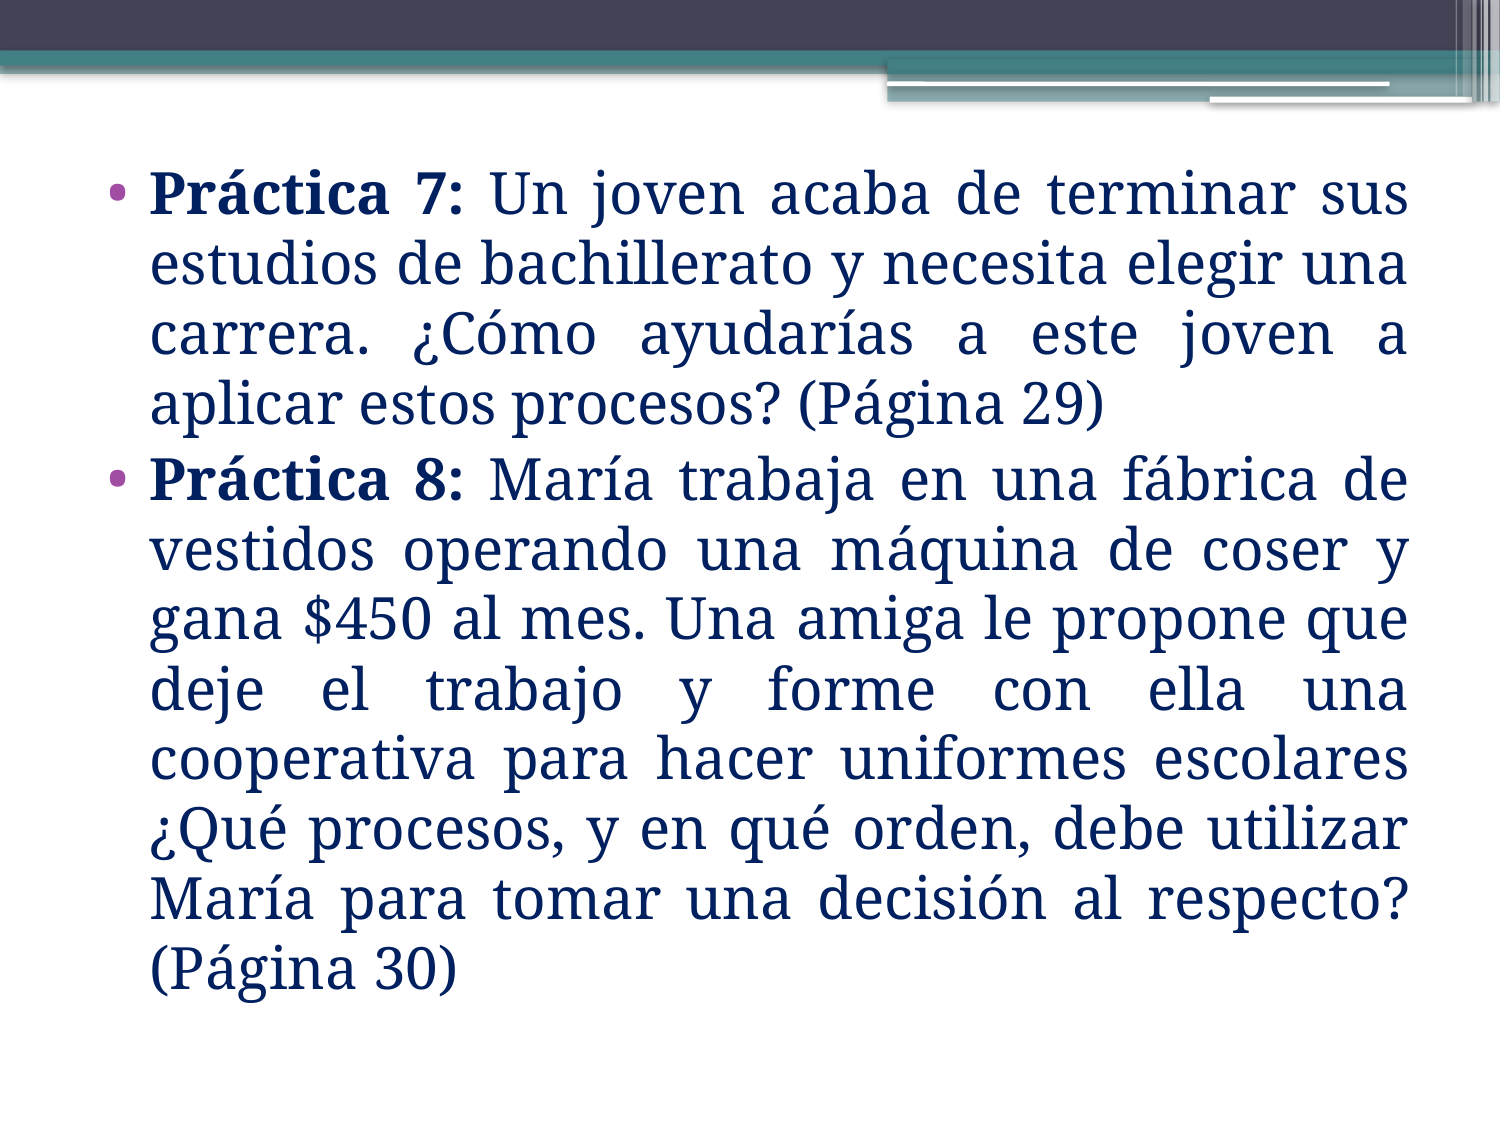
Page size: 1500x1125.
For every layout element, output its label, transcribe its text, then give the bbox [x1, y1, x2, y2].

list Práctica 7: Un joven acaba de terminar sus estudios de bachillerato y necesita elegir una carrera. ¿Cómo ayudarías a este joven a aplicar estos procesos? (Página 29) Práctica 8: María trabaja en una fábrica de vestidos operando una máquina de coser y gana $450 al mes. Una amiga le propone que deje el trabajo y forme con ella una cooperativa para hacer uniformes escolares ¿Qué procesos, y en qué orden, debe utilizar María para tomar una decisión al respecto? (Página 30) [75, 149, 1425, 1079]
